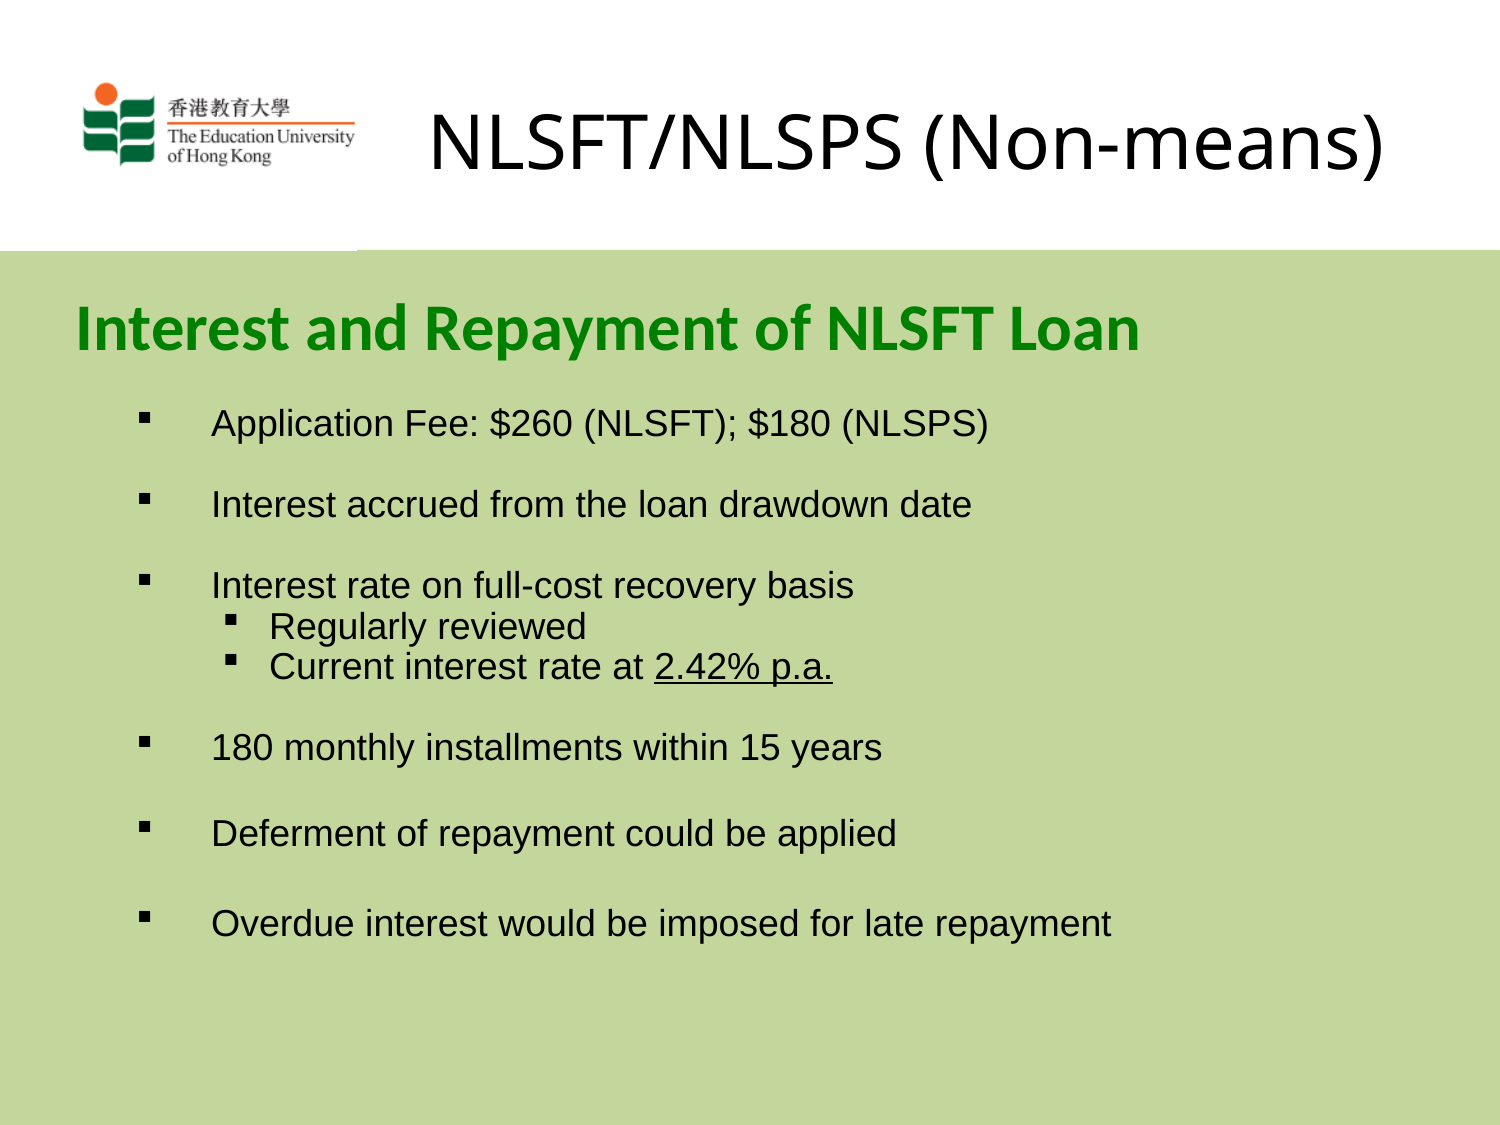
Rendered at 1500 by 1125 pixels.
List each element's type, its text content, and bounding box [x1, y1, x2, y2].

text_box Interest and Repayment of NLSFT Loan [61, 276, 1396, 371]
text_box Application Fee: $260 (NLSFT); $180 (NLSPS) Interest accrued from the loan drawdown date Interest rate on full-cost recovery basis Regularly reviewed Current interest rate at 2.42% p.a. 180 monthly installments within 15 years Deferment of repayment could be applied Overdue interest would be imposed for late repayment [78, 397, 1473, 952]
title NLSFT/NLSPS (Non-means) [387, 45, 1425, 233]
